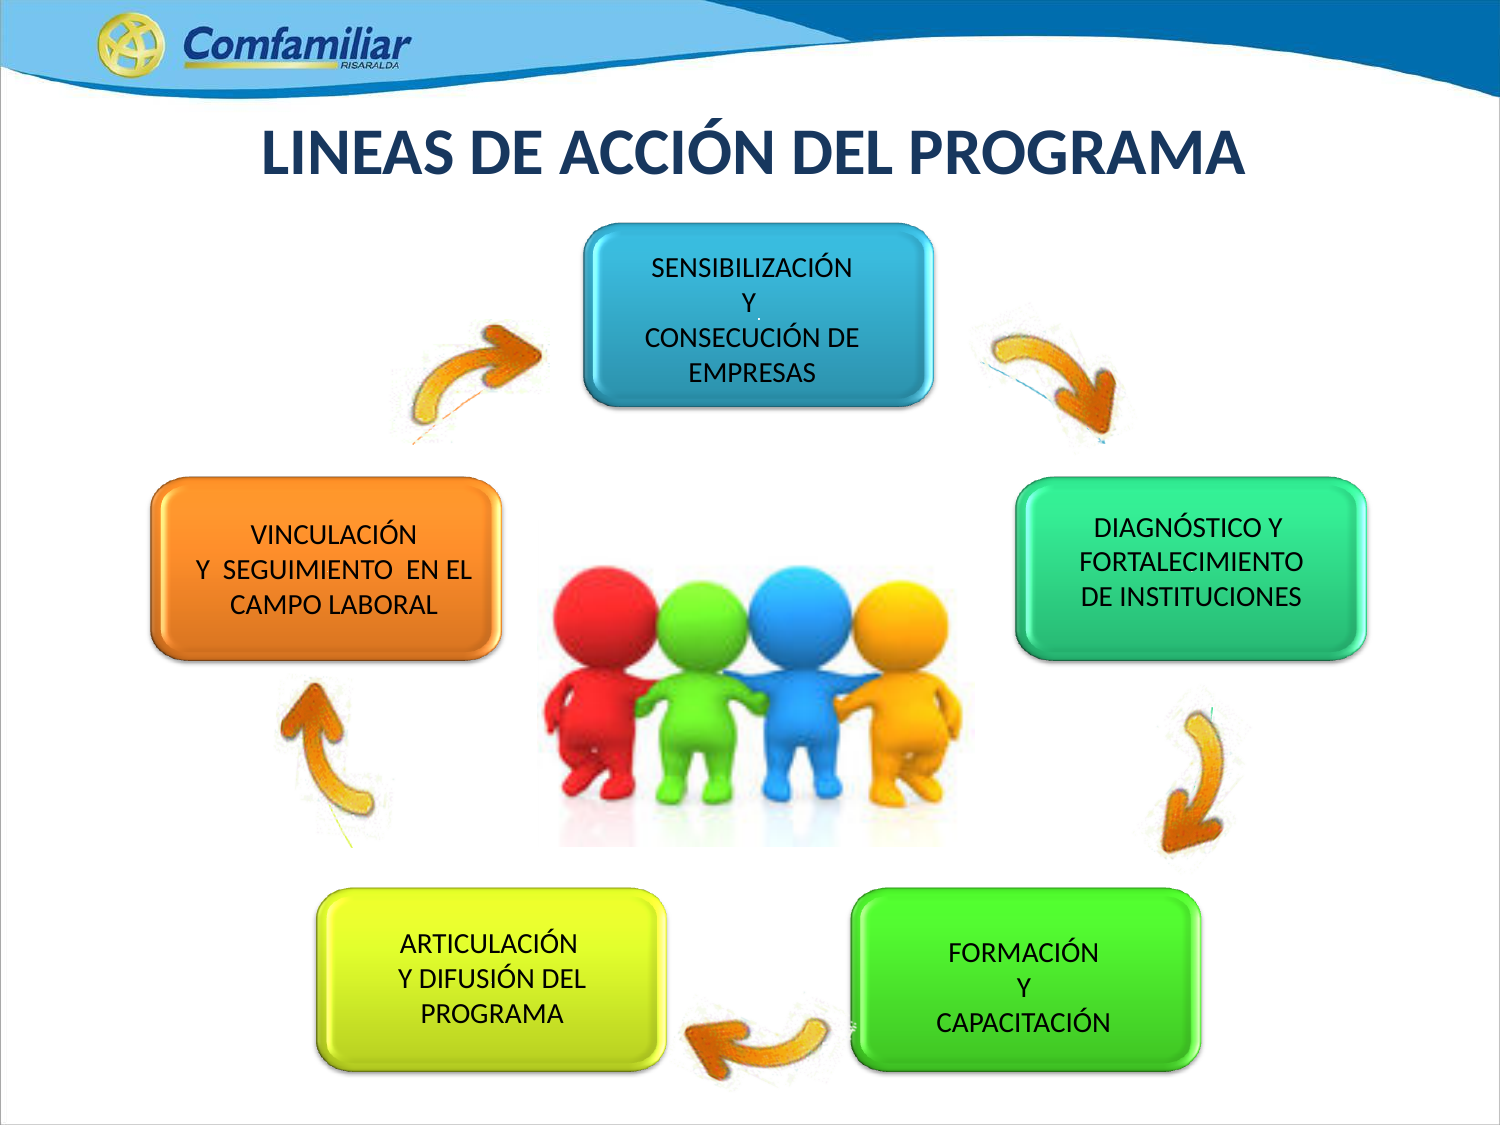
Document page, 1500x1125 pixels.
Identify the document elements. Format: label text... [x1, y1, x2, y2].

picture [0, 0, 1500, 1125]
text_box LINEAS DE ACCIÓN DEL PROGRAMA [230, 100, 1278, 196]
